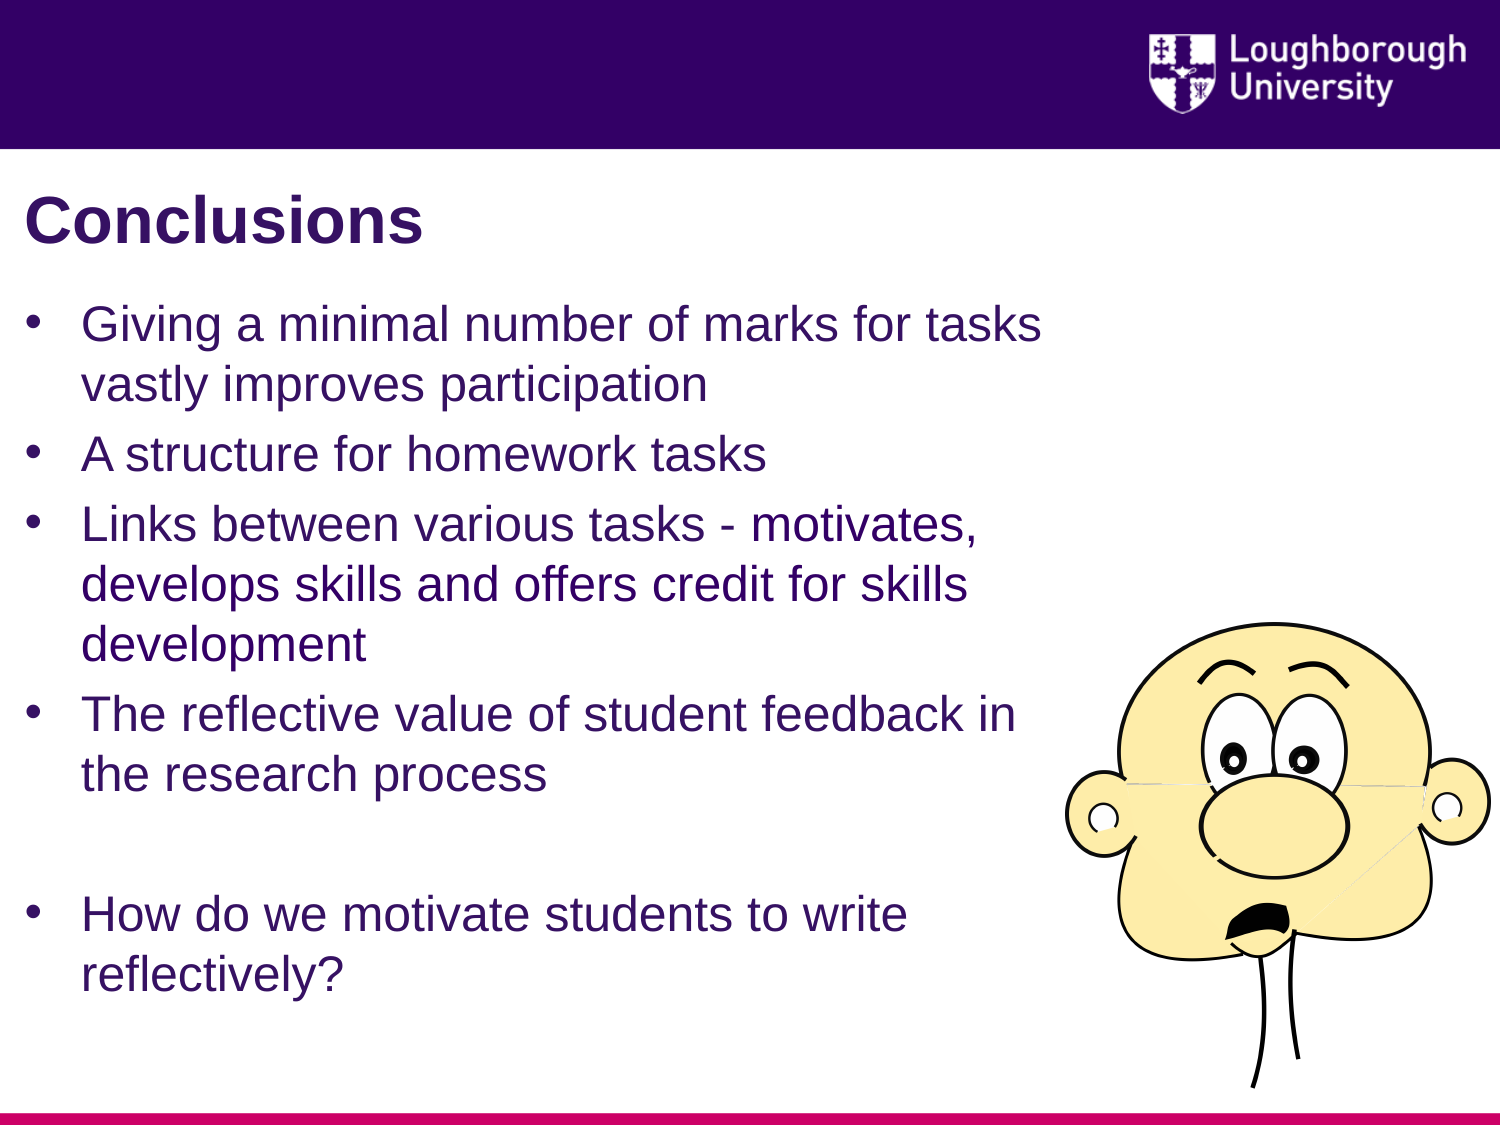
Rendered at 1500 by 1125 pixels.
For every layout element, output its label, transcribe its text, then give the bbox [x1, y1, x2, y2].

picture [0, 0, 1500, 1125]
list Giving a minimal number of marks for tasks vastly improves participation A structure for homework tasks Links between various tasks - motivates, develops skills and offers credit for skills development The reflective value of student feedback in the research process How do we motivate students to write reflectively? [9, 283, 1066, 1090]
title Conclusions [9, 150, 1425, 284]
